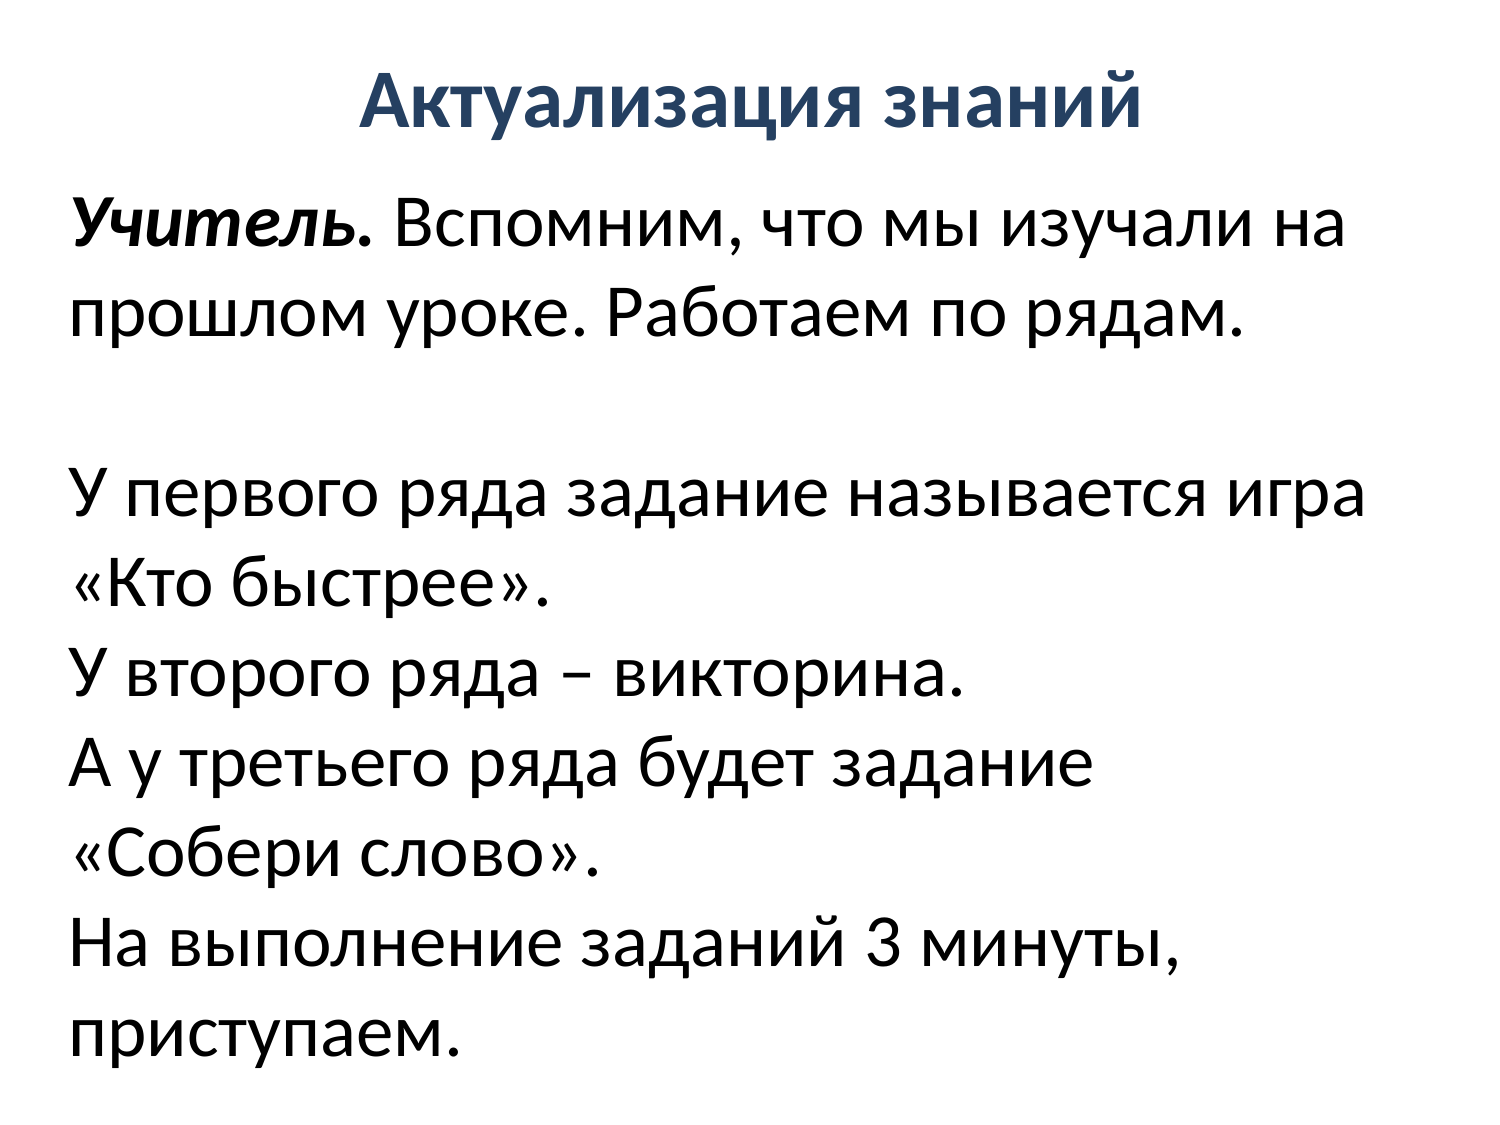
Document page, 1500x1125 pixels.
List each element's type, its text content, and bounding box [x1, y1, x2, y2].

title Учитель. Вспомним, что мы изучали на прошлом уроке. Работаем по рядам. У первого ряда задание называется игра «Кто быстрее». У второго ряда – викторина. А у третьего ряда будет задание «Собери слово». На выполнение заданий 3 минуты, приступаем. [53, 196, 1404, 1047]
text_box Актуализация знаний [76, 0, 1427, 188]
